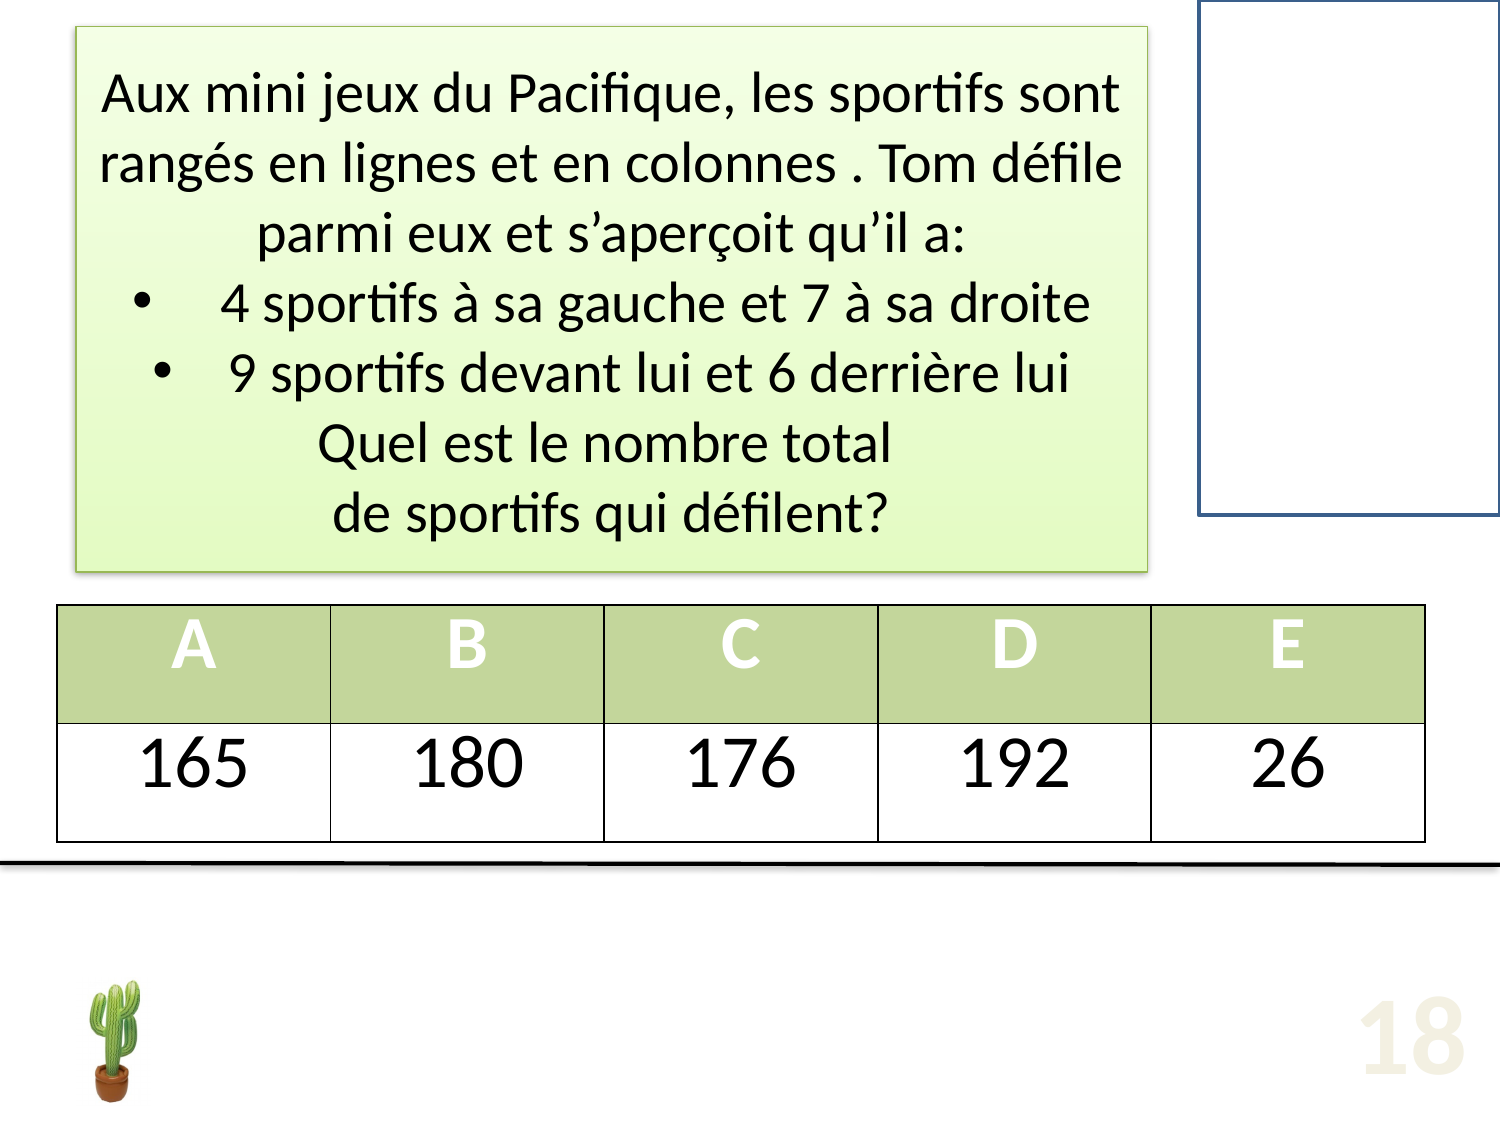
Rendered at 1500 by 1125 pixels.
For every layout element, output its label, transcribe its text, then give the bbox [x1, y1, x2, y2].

table_header E [1152, 606, 1424, 723]
table_header B [331, 606, 603, 723]
table_cell 176 [605, 724, 877, 841]
table_cell 26 [1152, 724, 1424, 841]
table_header A [58, 606, 330, 723]
table_header C [605, 606, 877, 723]
table_cell 192 [879, 724, 1150, 841]
table_header D [879, 606, 1150, 723]
table_cell 165 [58, 724, 330, 841]
text_box [1197, 0, 1500, 517]
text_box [0, 862, 1500, 866]
text_box 18 [1337, 954, 1483, 1105]
picture [75, 976, 151, 1107]
table_cell 180 [331, 724, 603, 841]
text_box Aux mini jeux du Pacifique, les sportifs sont rangés en lignes et en colonnes . Tom défile parmi eux et s’aperçoit qu’il a: 4 sportifs à sa gauche et 7 à sa droite 9 sportifs devant lui et 6 derrière lui Quel est le nombre total de sportifs qui défilent? [75, 26, 1148, 573]
